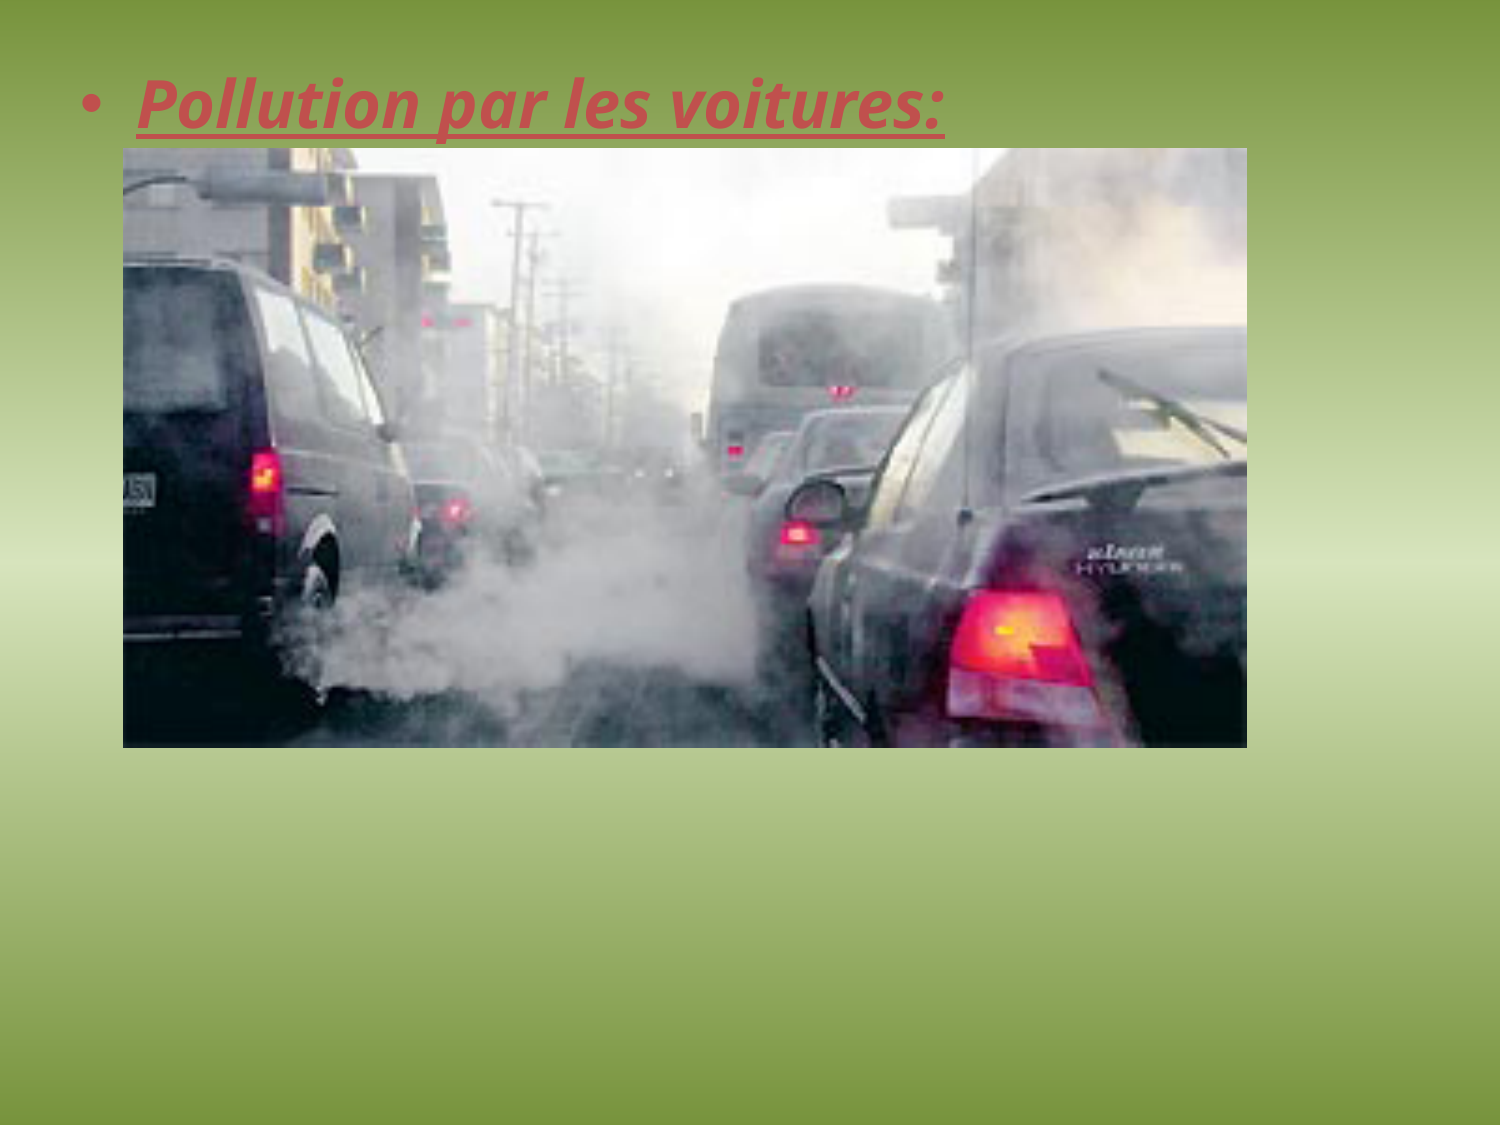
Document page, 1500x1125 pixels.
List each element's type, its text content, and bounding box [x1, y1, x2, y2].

list Pollution par les voitures: [64, 54, 1425, 1005]
picture [123, 148, 1247, 748]
